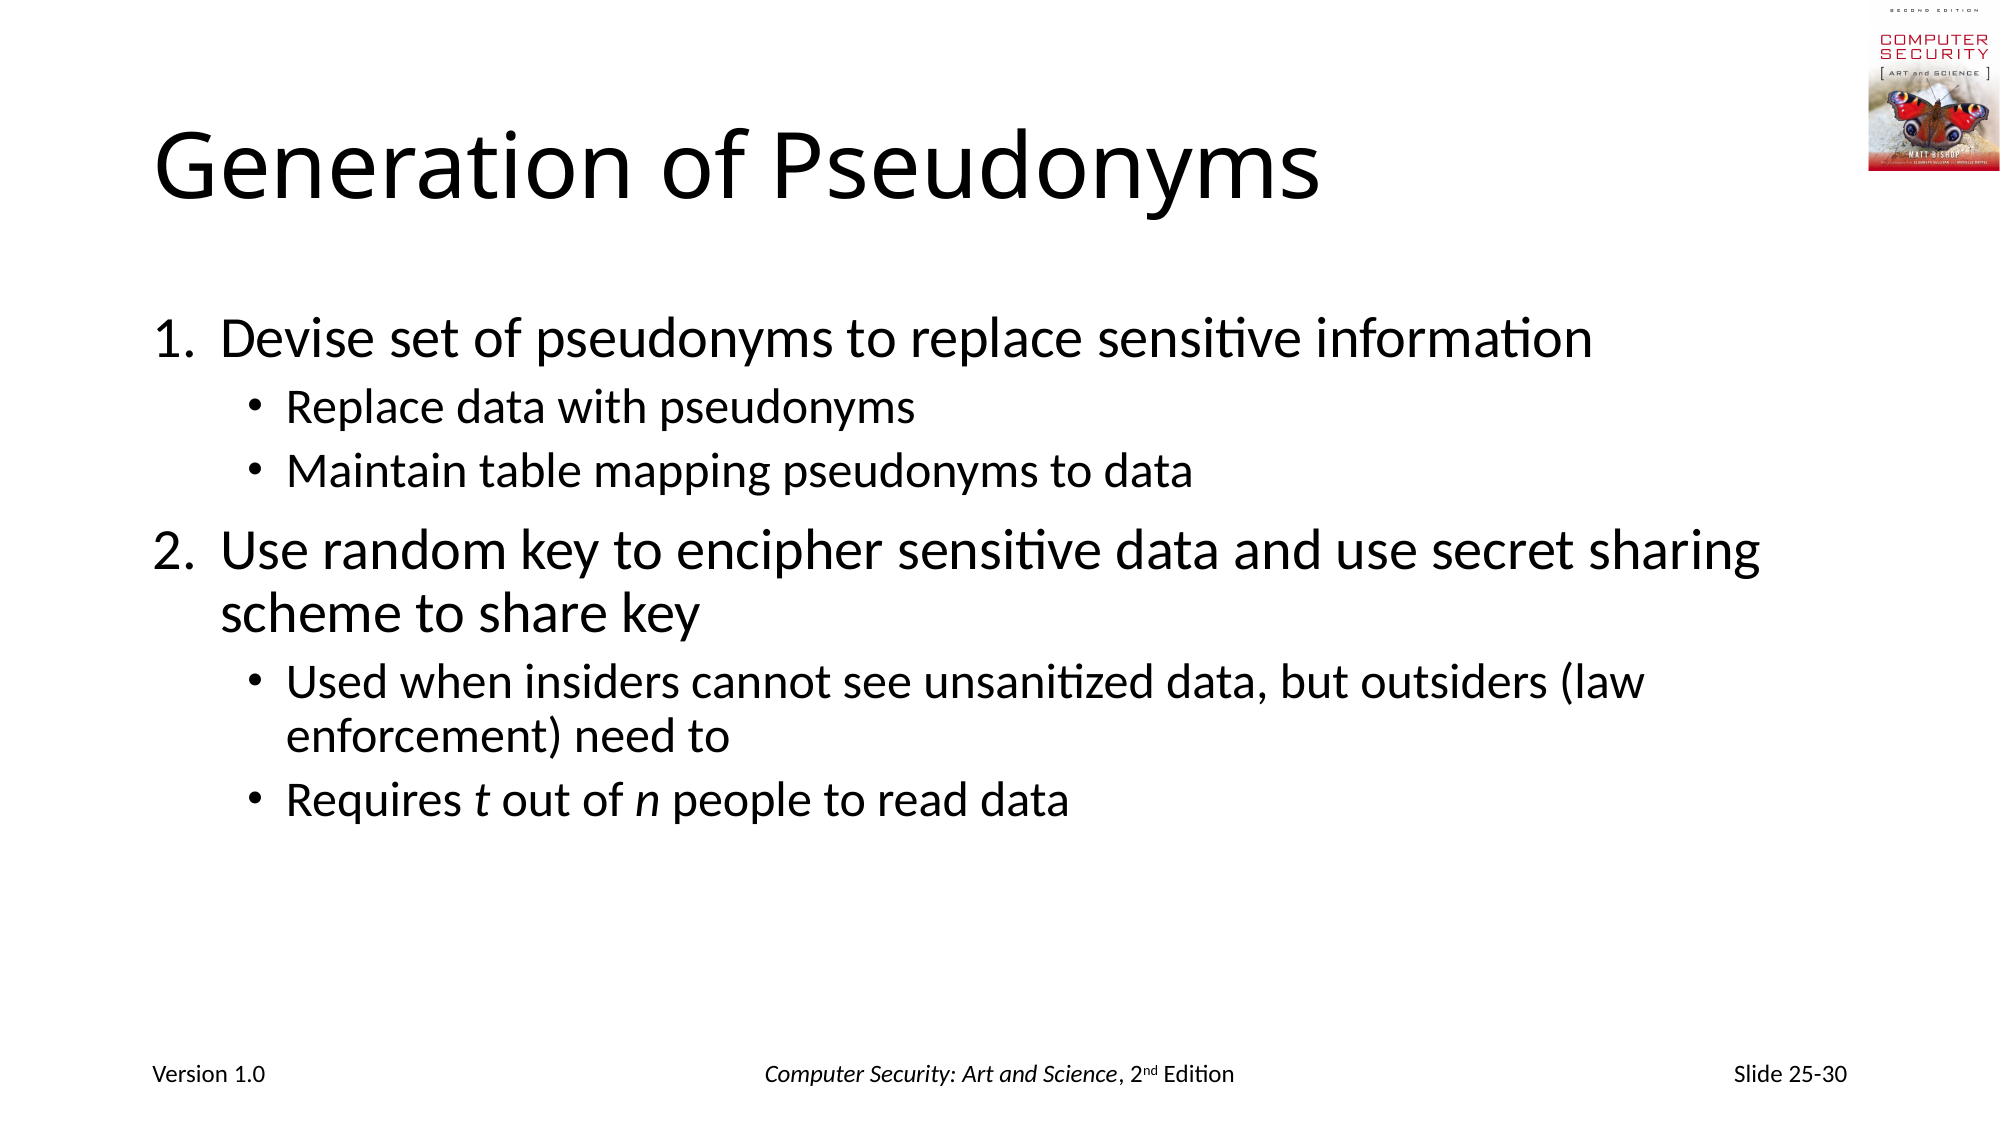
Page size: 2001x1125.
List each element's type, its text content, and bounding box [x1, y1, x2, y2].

footer Computer Security: Art and Science, 2nd Edition [662, 1042, 1338, 1103]
slide_number Slide 25-30 [1412, 1042, 1863, 1103]
list Devise set of pseudonyms to replace sensitive information Replace data with pseudonyms Maintain table mapping pseudonyms to data Use random key to encipher sensitive data and use secret sharing scheme to share key Used when insiders cannot see unsanitized data, but outsiders (law enforcement) need to Requires t out of n people to read data [137, 299, 1863, 1014]
slide_number Version 1.0 [137, 1042, 588, 1103]
picture [1868, 0, 2000, 171]
title Generation of Pseudonyms [137, 59, 1863, 278]
